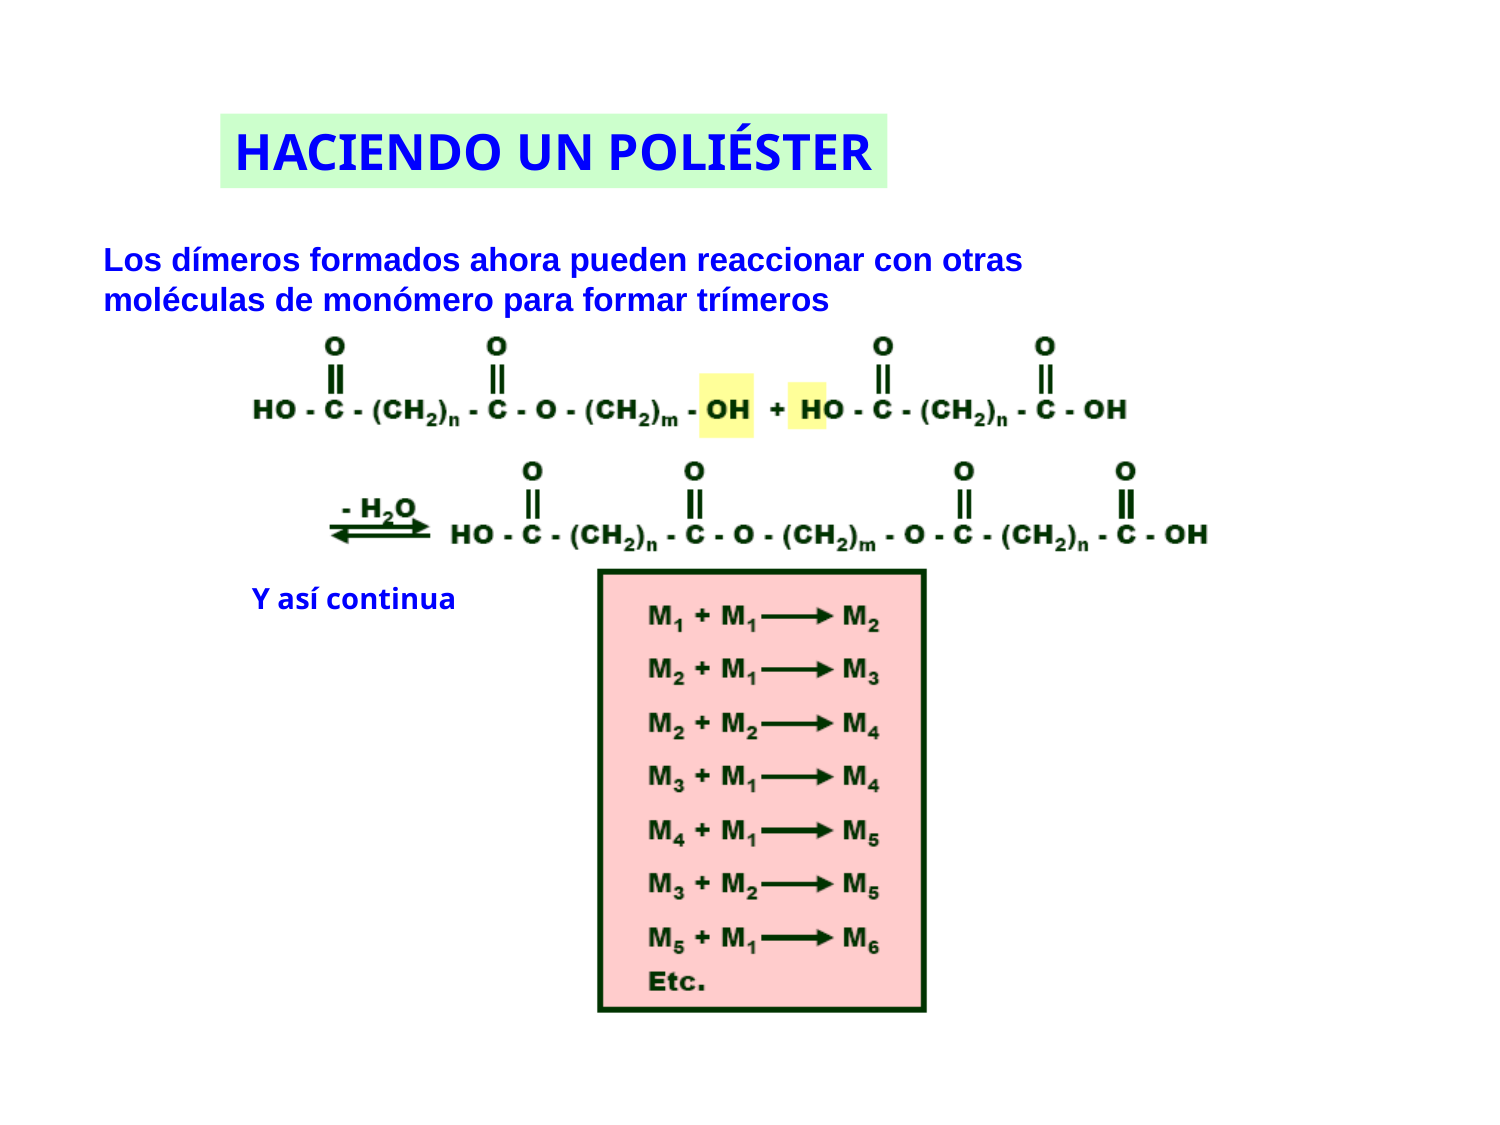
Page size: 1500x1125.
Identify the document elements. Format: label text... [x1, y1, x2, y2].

text_box HACIENDO UN POLIÉSTER [220, 113, 888, 189]
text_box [190, 325, 1267, 1036]
text_box Los dímeros formados ahora pueden reaccionar con otras moléculas de monómero para formar trímeros [88, 230, 1179, 325]
